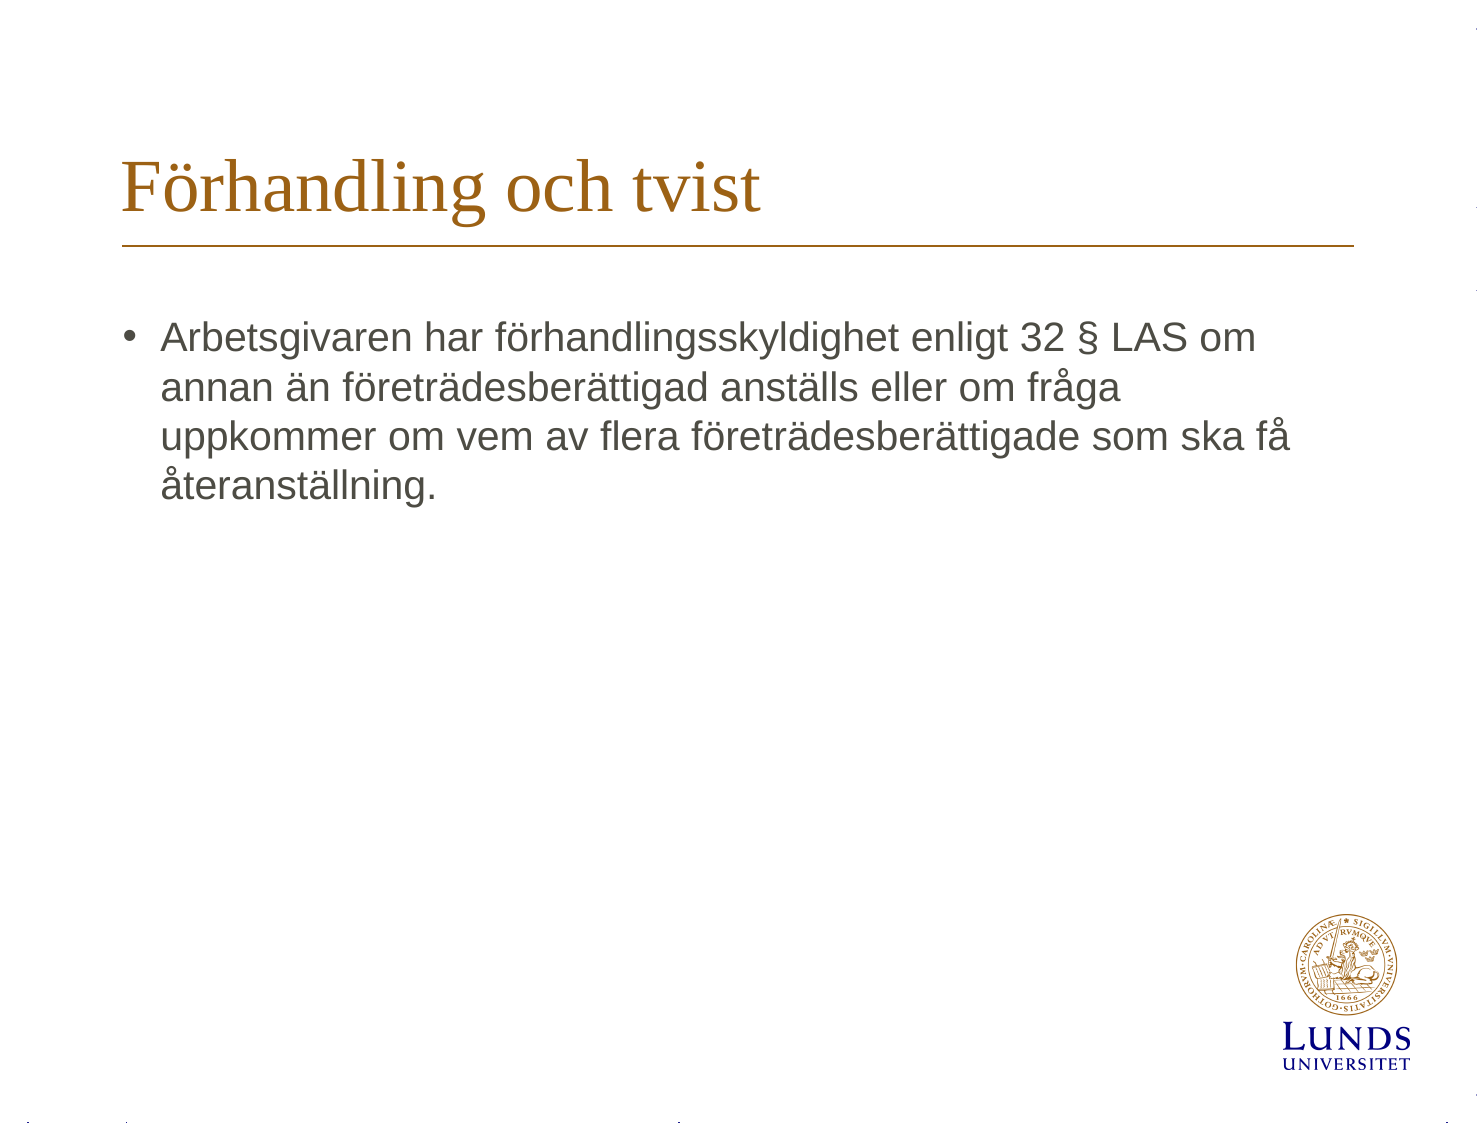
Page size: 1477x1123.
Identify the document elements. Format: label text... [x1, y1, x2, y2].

picture [1283, 914, 1410, 1070]
title Förhandling och tvist [105, 46, 1354, 234]
list Arbetsgivaren har förhandlingsskyldighet enligt 32 § LAS om annan än företrädesberättigad anställs eller om fråga uppkommer om vem av flera företrädesberättigade som ska få återanställning. [107, 302, 1353, 888]
